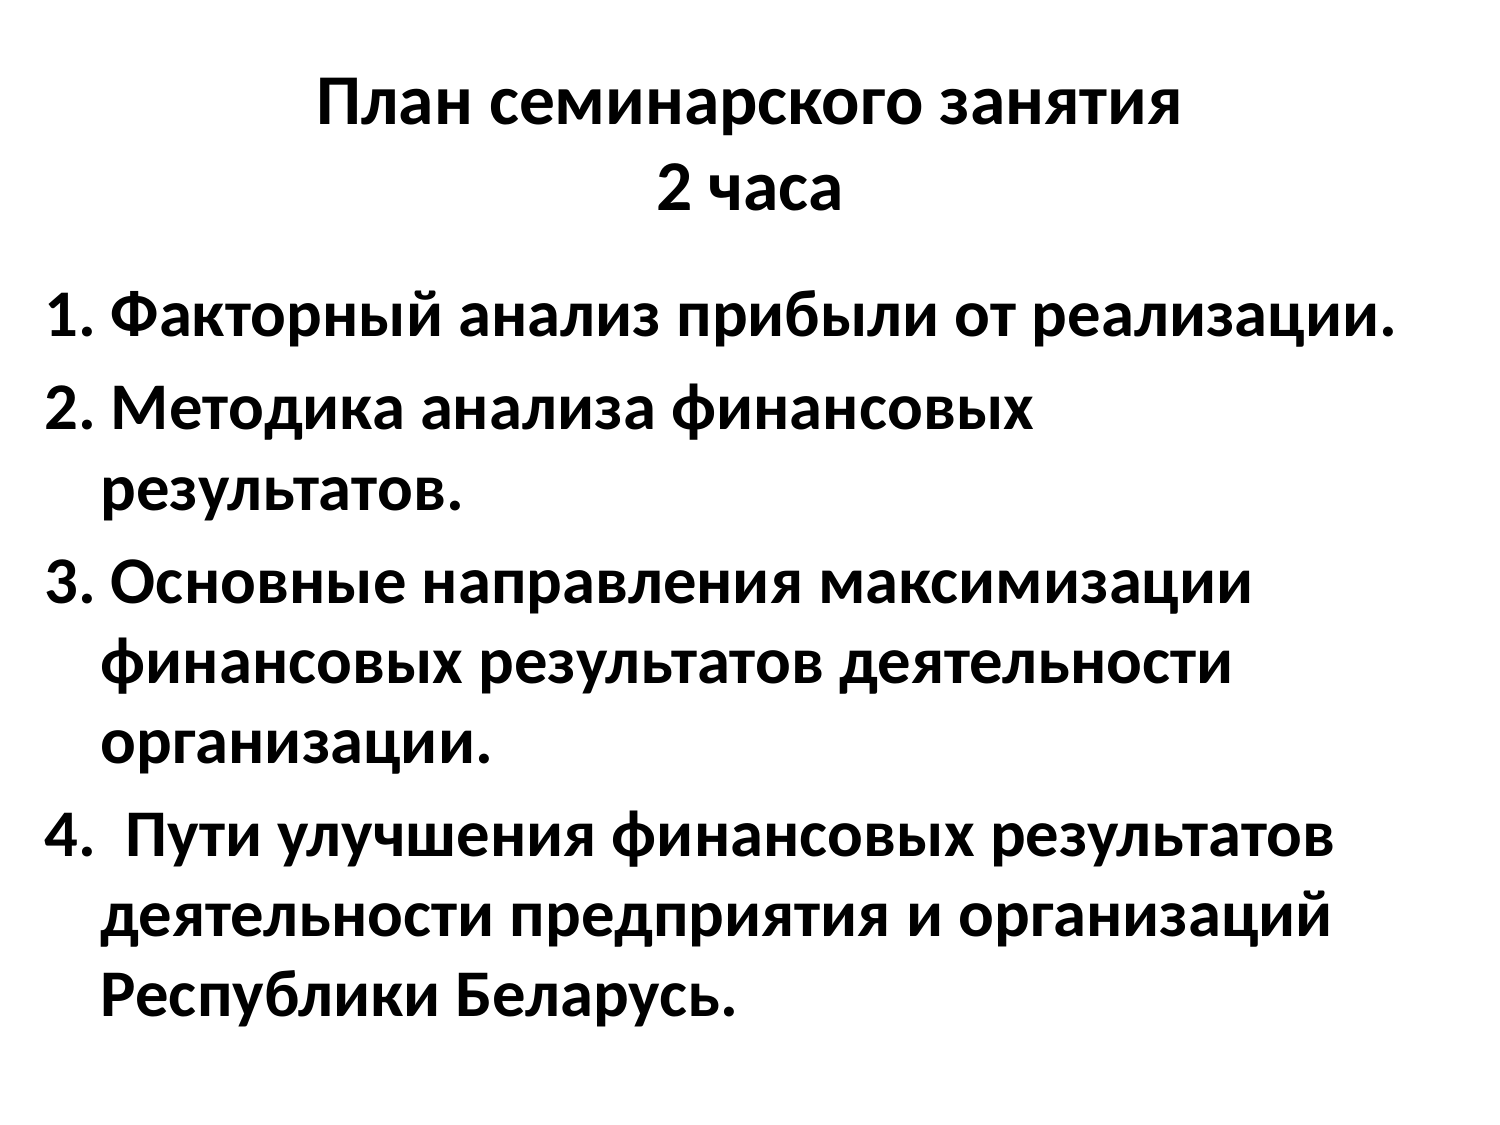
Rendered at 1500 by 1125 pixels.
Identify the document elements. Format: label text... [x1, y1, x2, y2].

title План семинарского занятия 2 часа [74, 44, 1426, 233]
list 1. Факторный анализ прибыли от реализации. 2. Методика анализа финансовых результатов. 3. Основные направления максимизации финансовых результатов деятельности организации. 4. Пути улучшения финансовых результатов деятельности предприятия и организаций Республики Беларусь. [29, 262, 1426, 1059]
